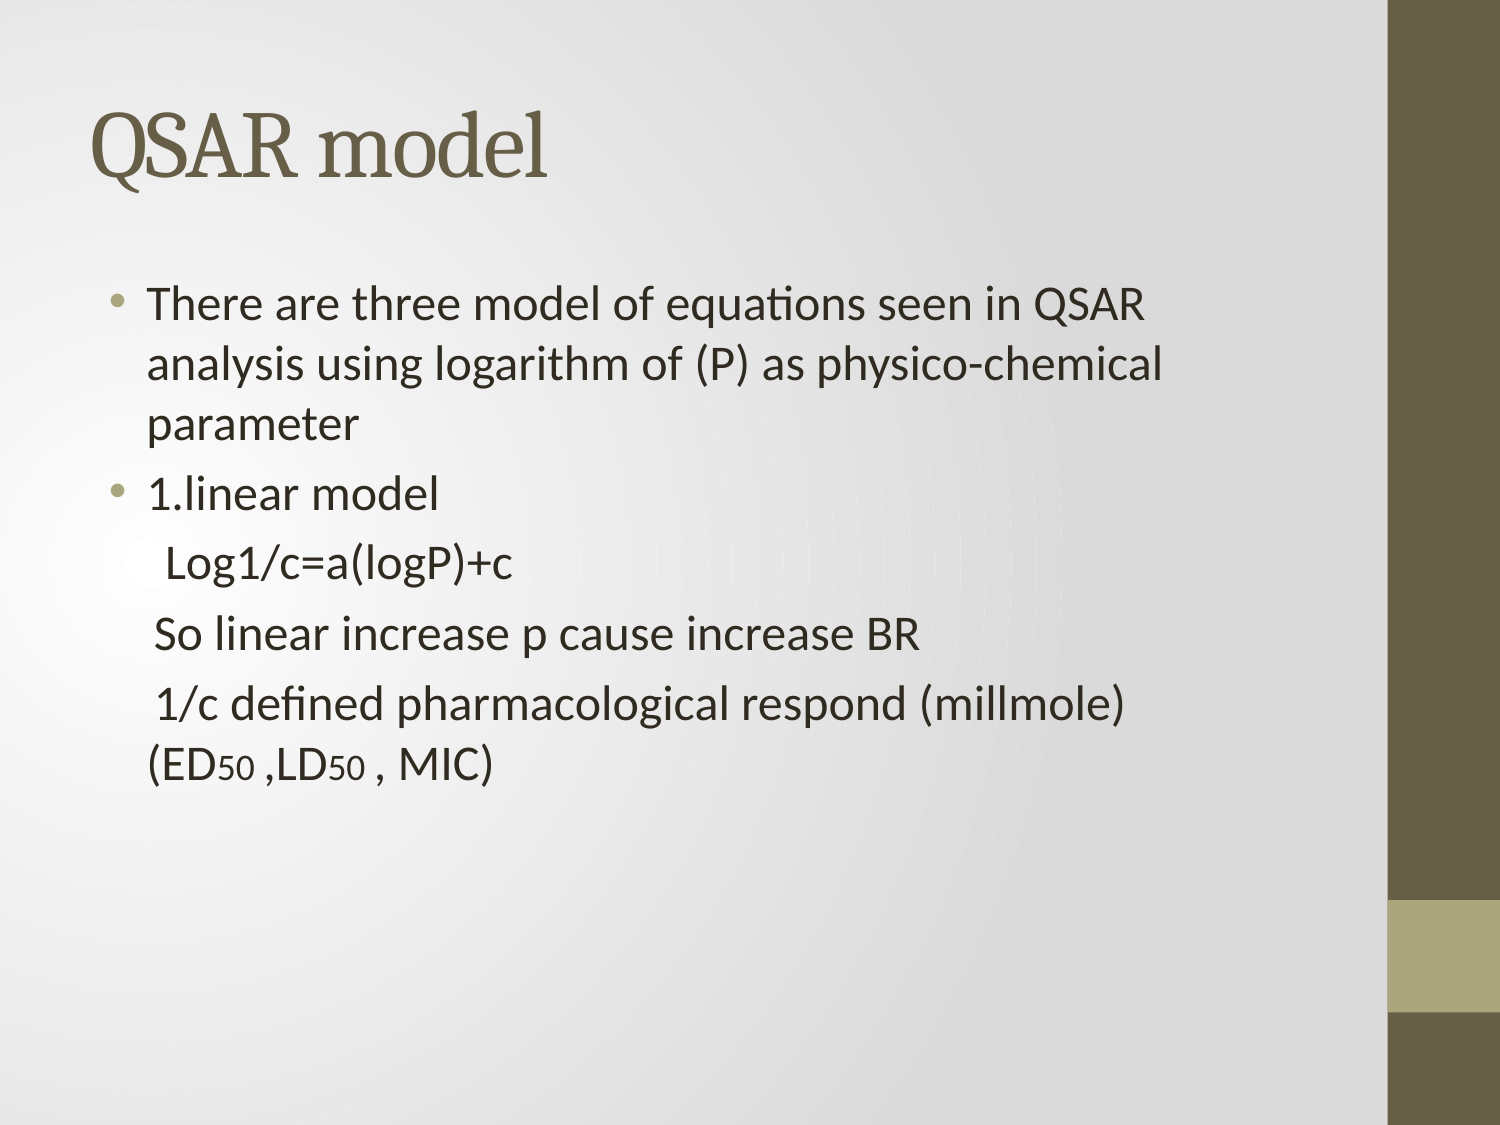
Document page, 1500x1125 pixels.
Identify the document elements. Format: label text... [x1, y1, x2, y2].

list There are three model of equations seen in QSAR analysis using logarithm of (P) as physico-chemical parameter 1.linear model Log1/c=a(logP)+c So linear increase p cause increase BR 1/c defined pharmacological respond (millmole) (ED50 ,LD50 , MIC) [75, 262, 1325, 1050]
title QSAR model [75, 45, 1325, 233]
